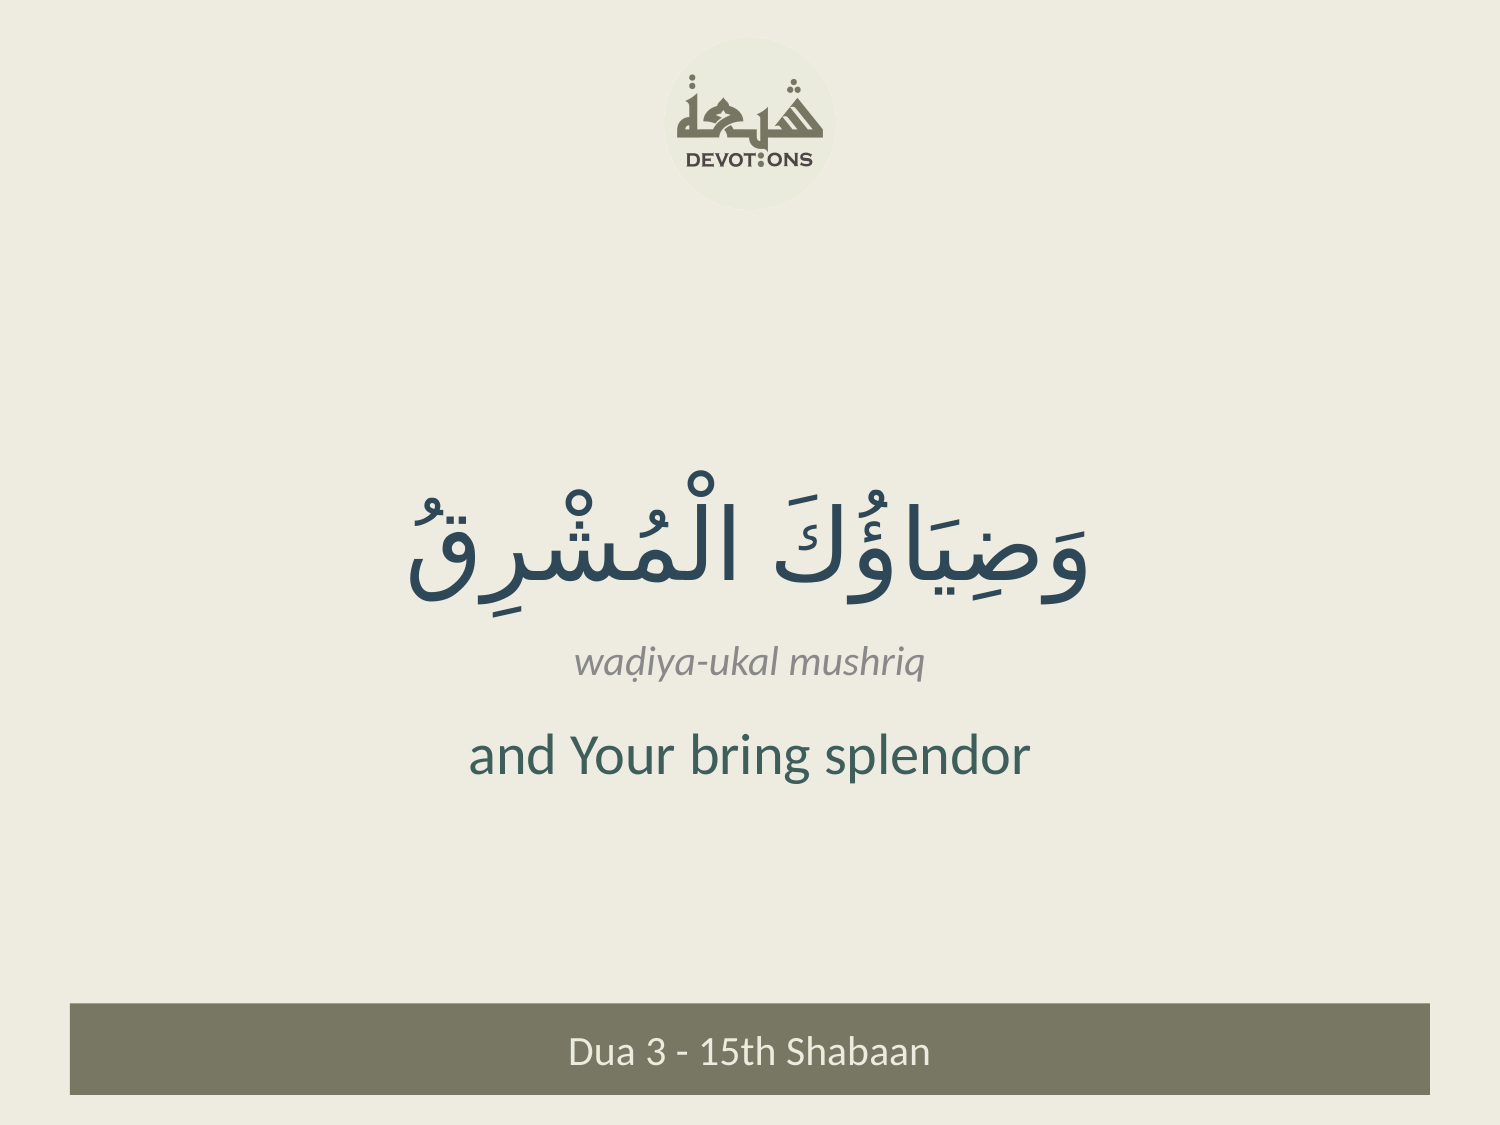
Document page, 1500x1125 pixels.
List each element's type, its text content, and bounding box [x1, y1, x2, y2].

picture [656, 29, 844, 203]
list Dua 3 - 15th Shabaan [69, 1003, 1430, 1095]
list وَضِيَاؤُكَ الْمُشْرِقُ waḍiya-ukal mushriq and Your bring splendor [69, 203, 1430, 1003]
